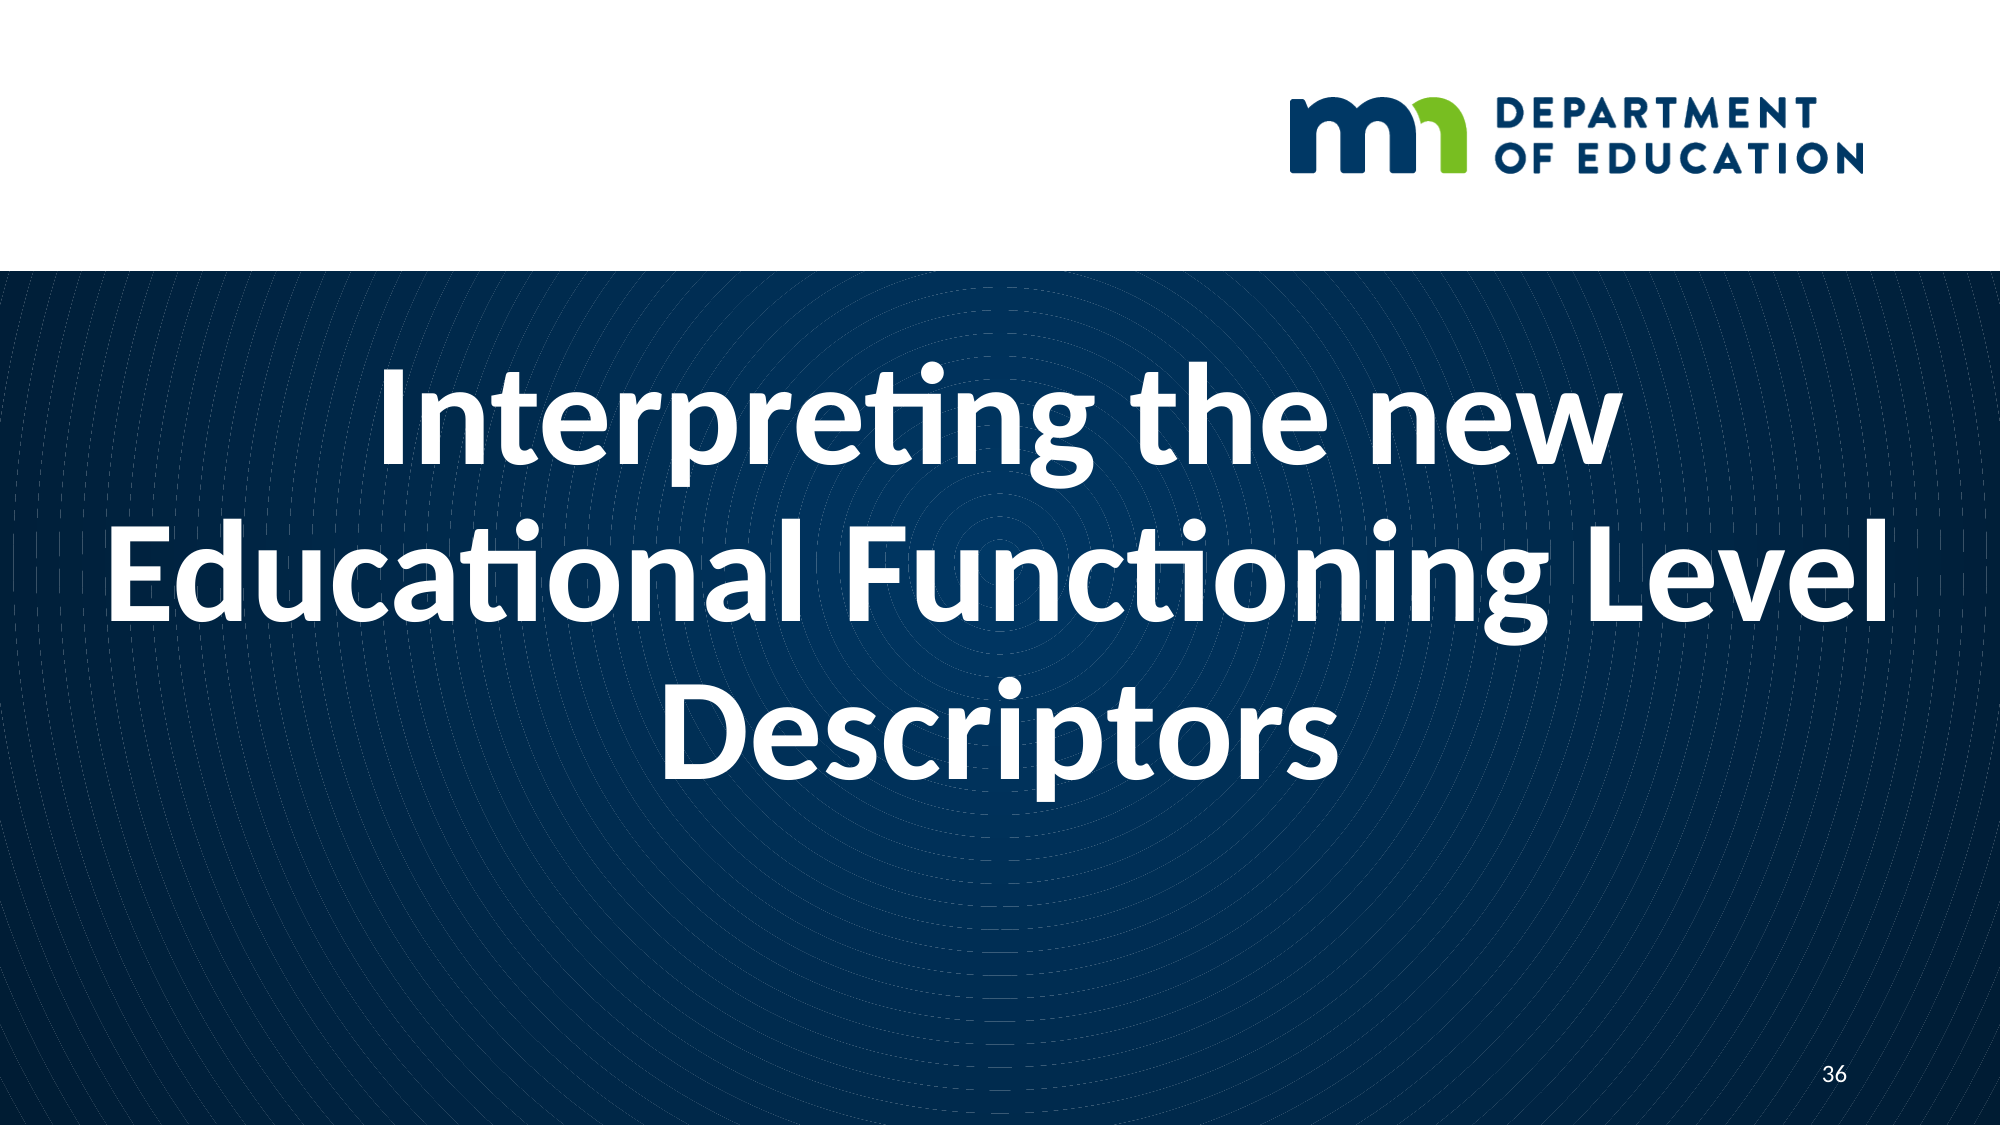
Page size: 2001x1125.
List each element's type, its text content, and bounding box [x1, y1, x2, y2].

picture [1290, 97, 1863, 174]
title Interpreting the new Educational Functioning Level Descriptors [0, 295, 2000, 854]
slide_number 36 [1622, 1042, 1863, 1103]
